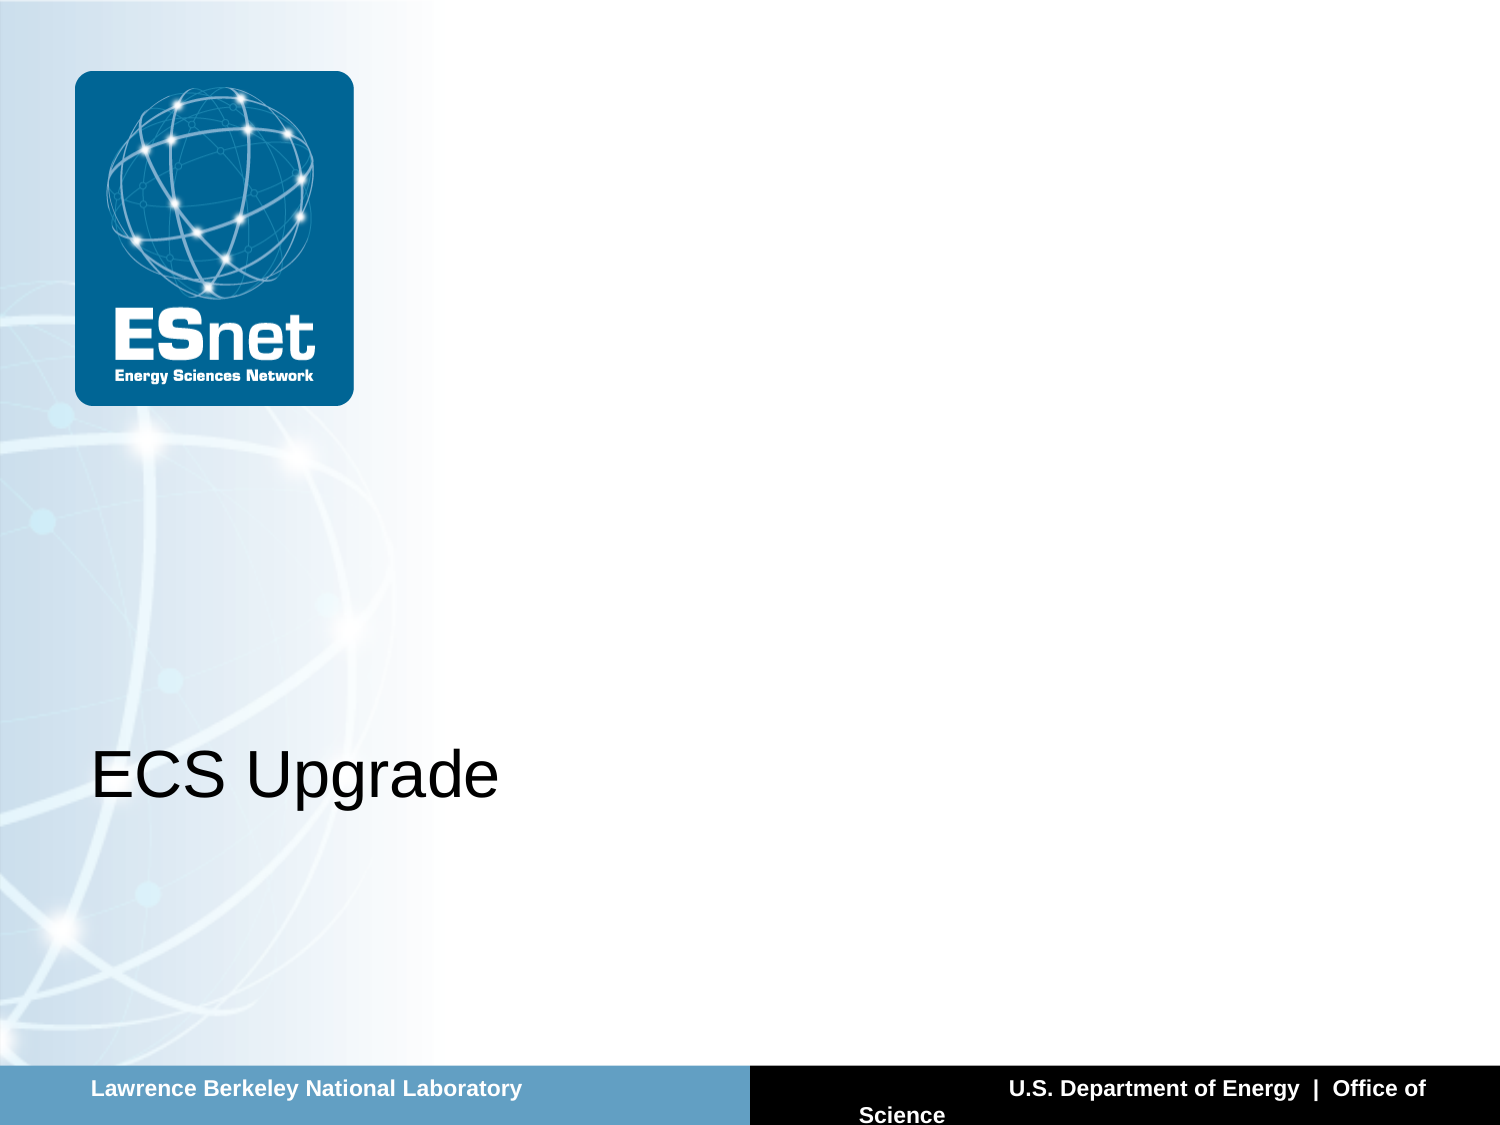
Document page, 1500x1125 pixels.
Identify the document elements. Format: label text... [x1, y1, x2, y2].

picture [0, 0, 461, 1065]
title ECS Upgrade [74, 722, 1394, 947]
